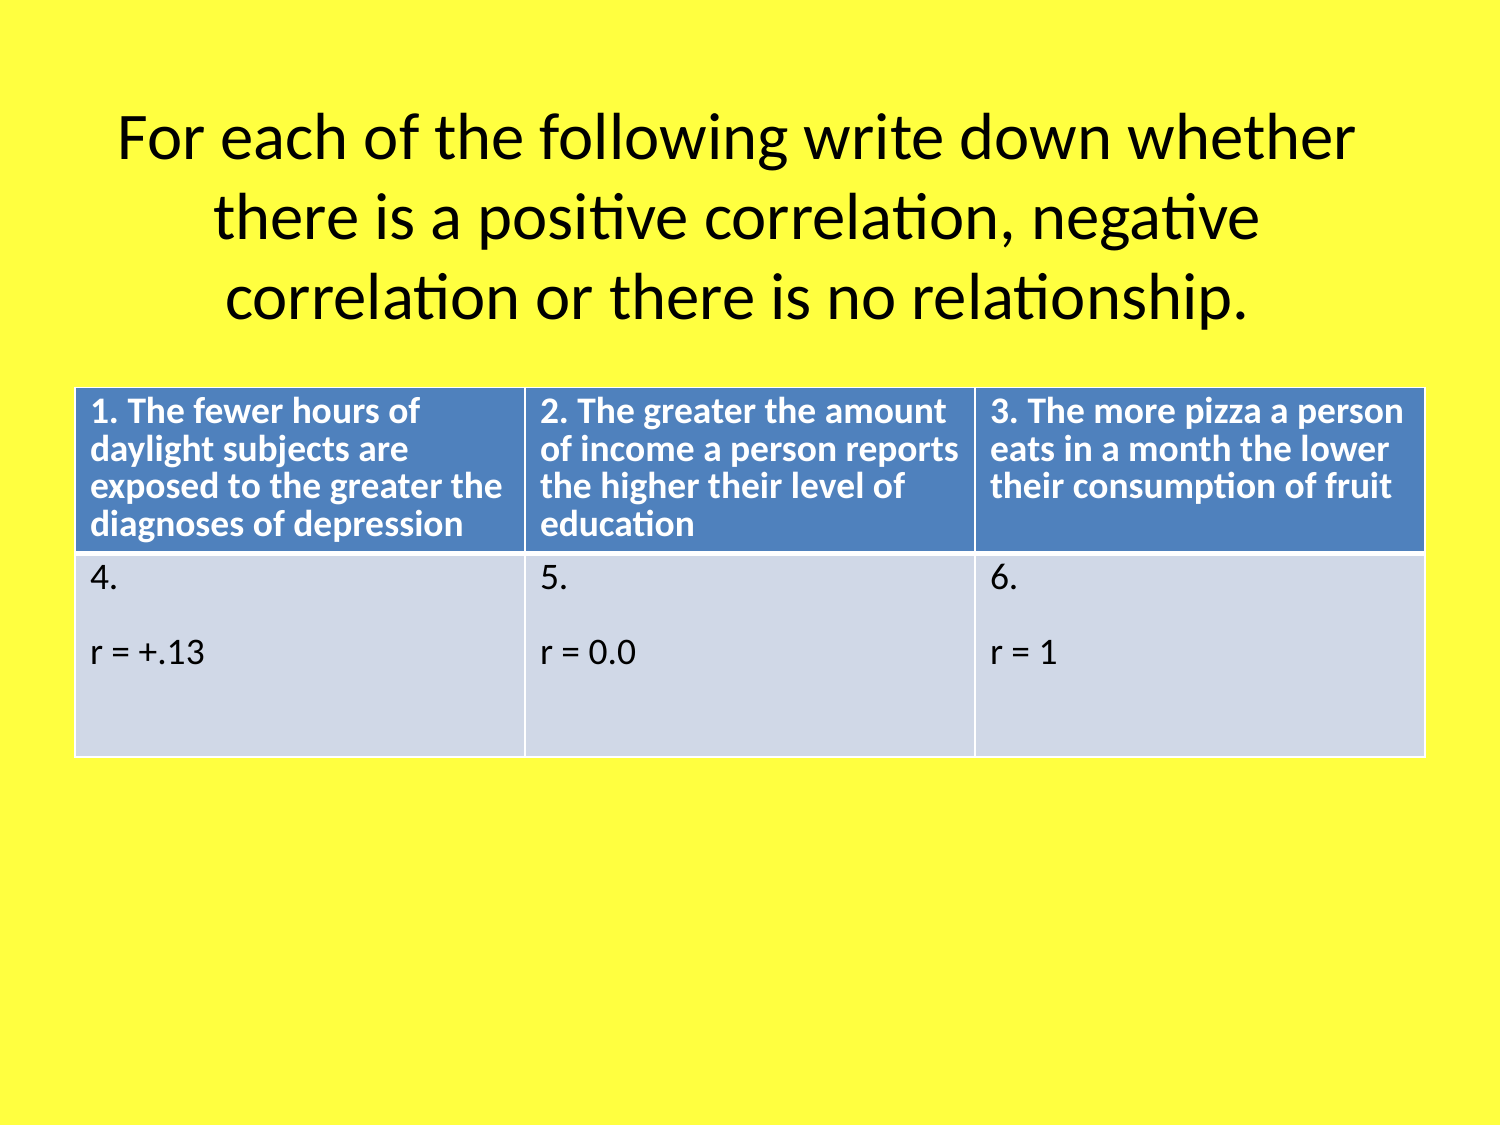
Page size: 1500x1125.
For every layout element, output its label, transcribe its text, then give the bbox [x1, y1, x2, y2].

table_header 2. The greater the amount of income a person reports the higher their level of education [526, 388, 974, 551]
table_cell 5. r = 0.0 [526, 556, 974, 756]
table_header 1. The fewer hours of daylight subjects are exposed to the greater the diagnoses of depression [76, 388, 524, 551]
table_cell 4. r = +.13 [76, 556, 524, 756]
title For each of the following write down whether there is a positive correlation, negative correlation or there is no relationship. [50, 75, 1425, 350]
table_header 3. The more pizza a person eats in a month the lower their consumption of fruit [976, 388, 1424, 551]
table_cell 6. r = 1 [976, 556, 1424, 756]
